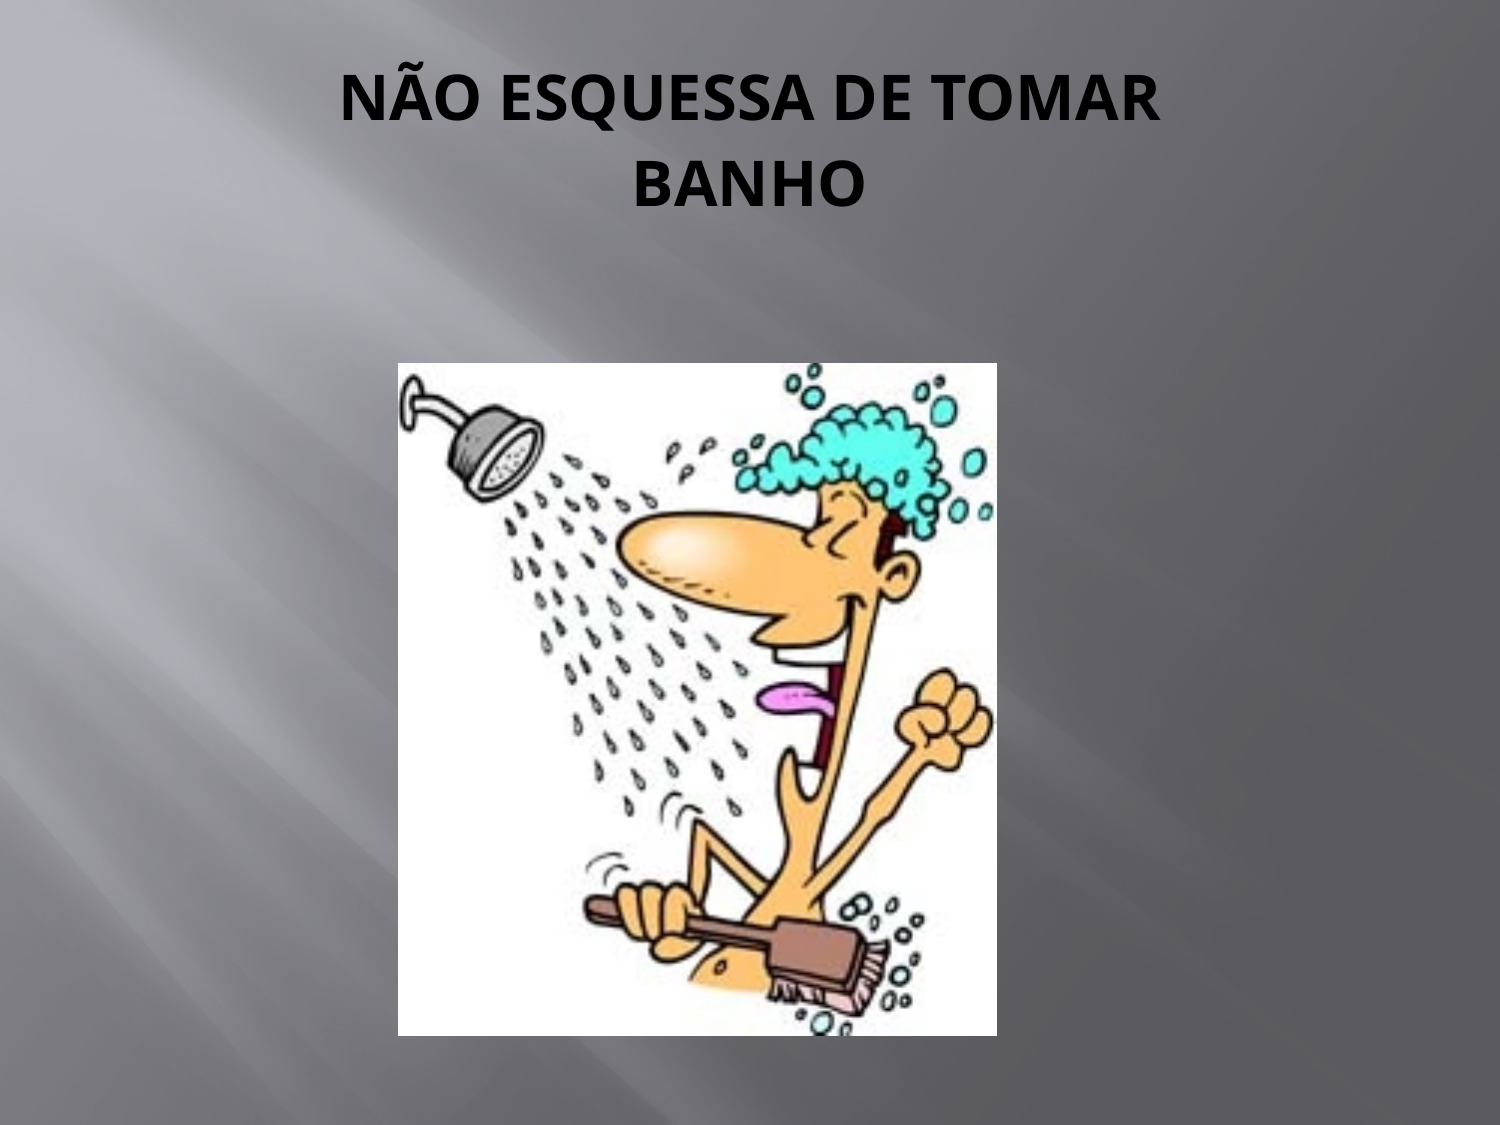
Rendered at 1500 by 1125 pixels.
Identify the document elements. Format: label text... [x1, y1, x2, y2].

title NÃO ESQUESSA DE TOMAR BANHO [75, 45, 1425, 233]
picture [398, 363, 997, 1036]
